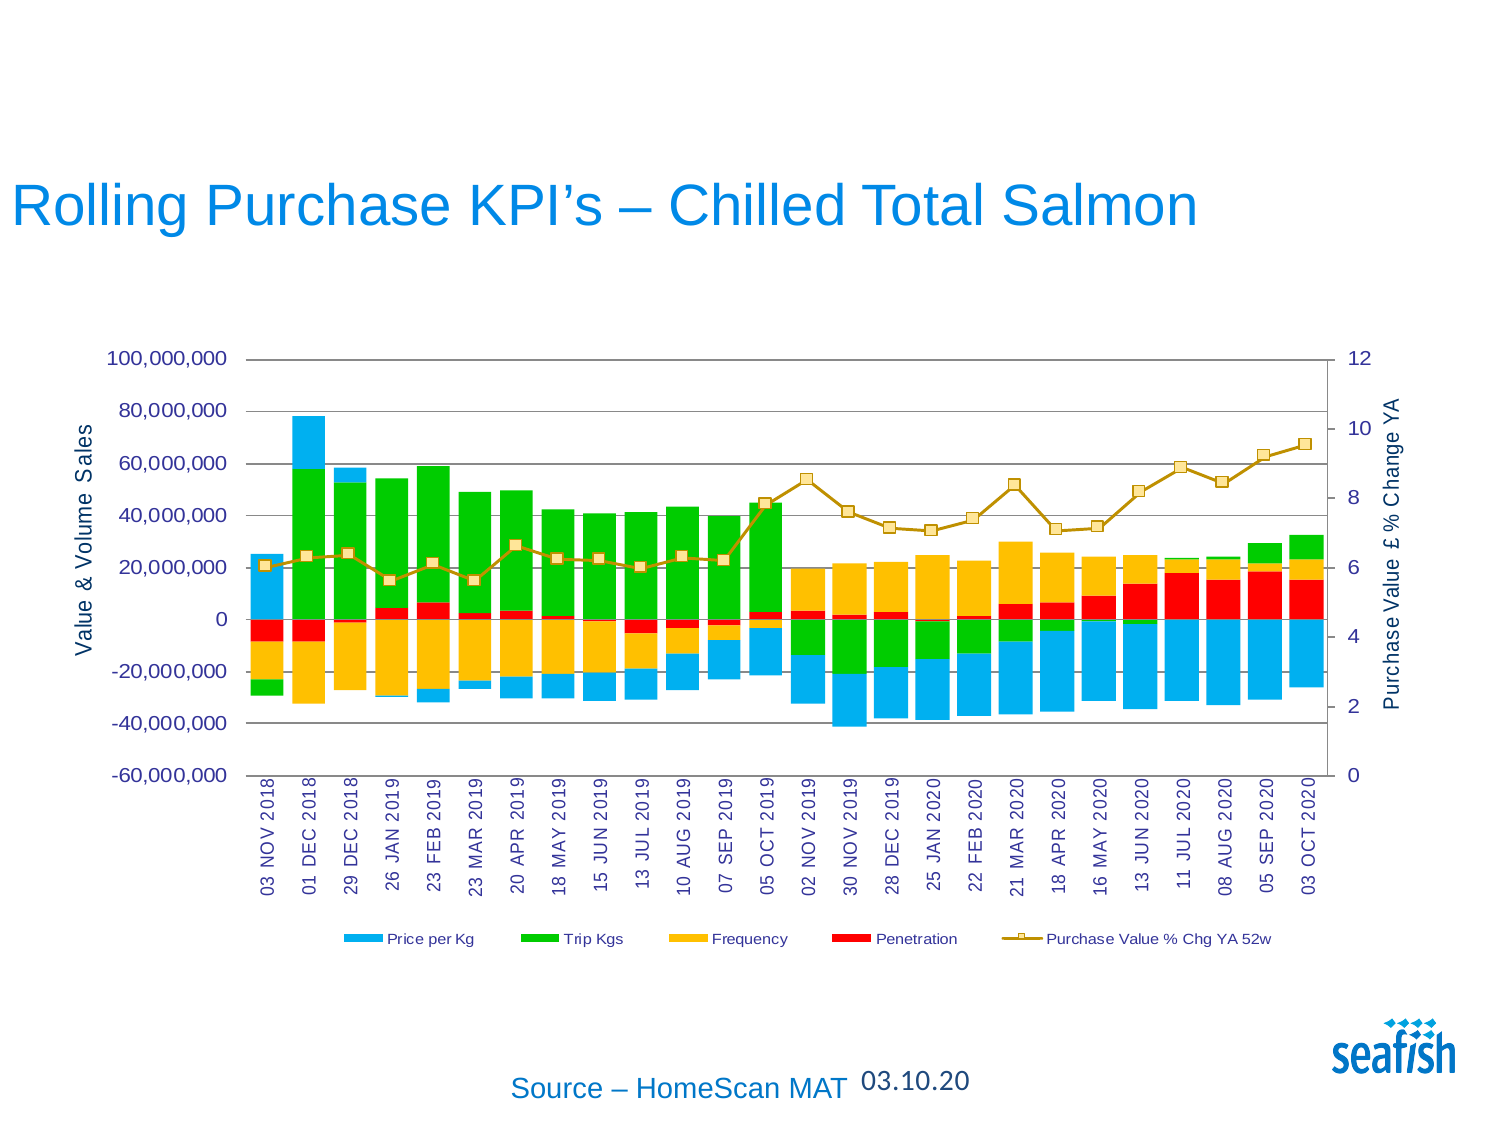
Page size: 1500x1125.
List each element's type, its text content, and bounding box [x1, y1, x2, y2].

text_box Source – HomeScan MAT [13, 1061, 871, 1112]
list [54, 322, 1415, 970]
title Rolling Purchase KPI’s – Chilled Total Salmon [0, 155, 1415, 250]
picture [1407, 1018, 1417, 1022]
picture [734, 1065, 1096, 1107]
picture [1332, 1018, 1455, 1074]
